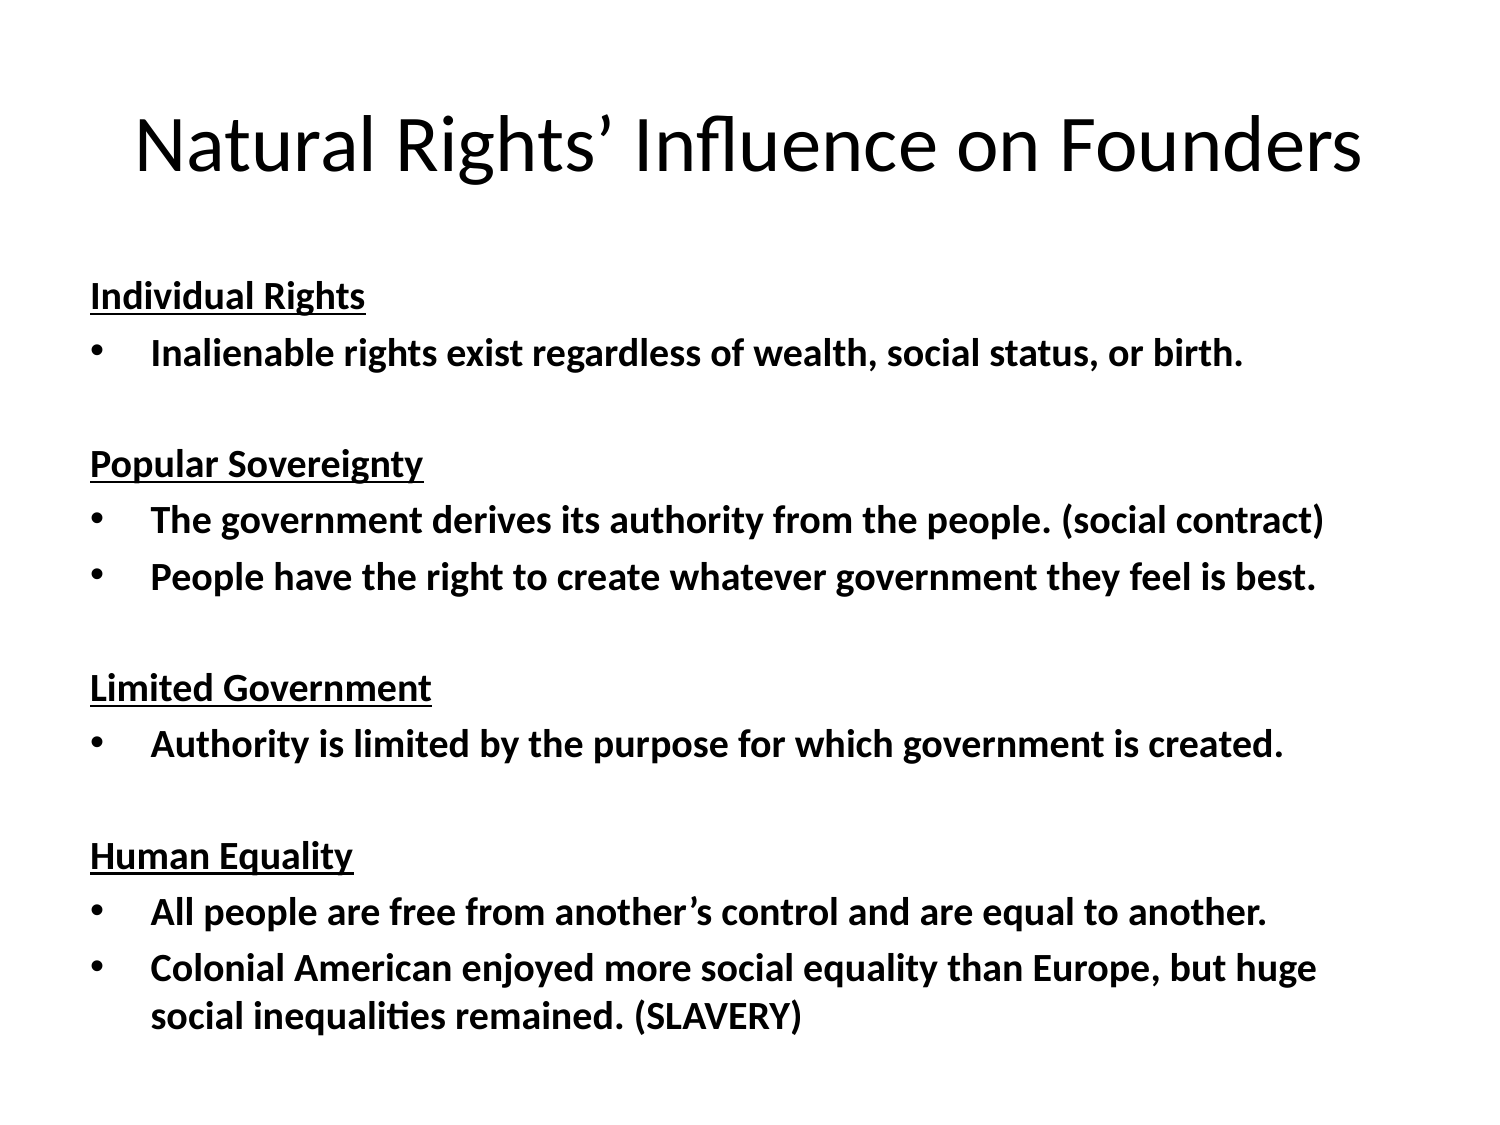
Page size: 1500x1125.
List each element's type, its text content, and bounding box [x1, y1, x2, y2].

title Natural Rights’ Influence on Founders [75, 45, 1425, 233]
list Individual Rights Inalienable rights exist regardless of wealth, social status, or birth. Popular Sovereignty The government derives its authority from the people. (social contract) People have the right to create whatever government they feel is best. Limited Government Authority is limited by the purpose for which government is created. Human Equality All people are free from another’s control and are equal to another. Colonial American enjoyed more social equality than Europe, but huge social inequalities remained. (SLAVERY) [75, 262, 1425, 1078]
